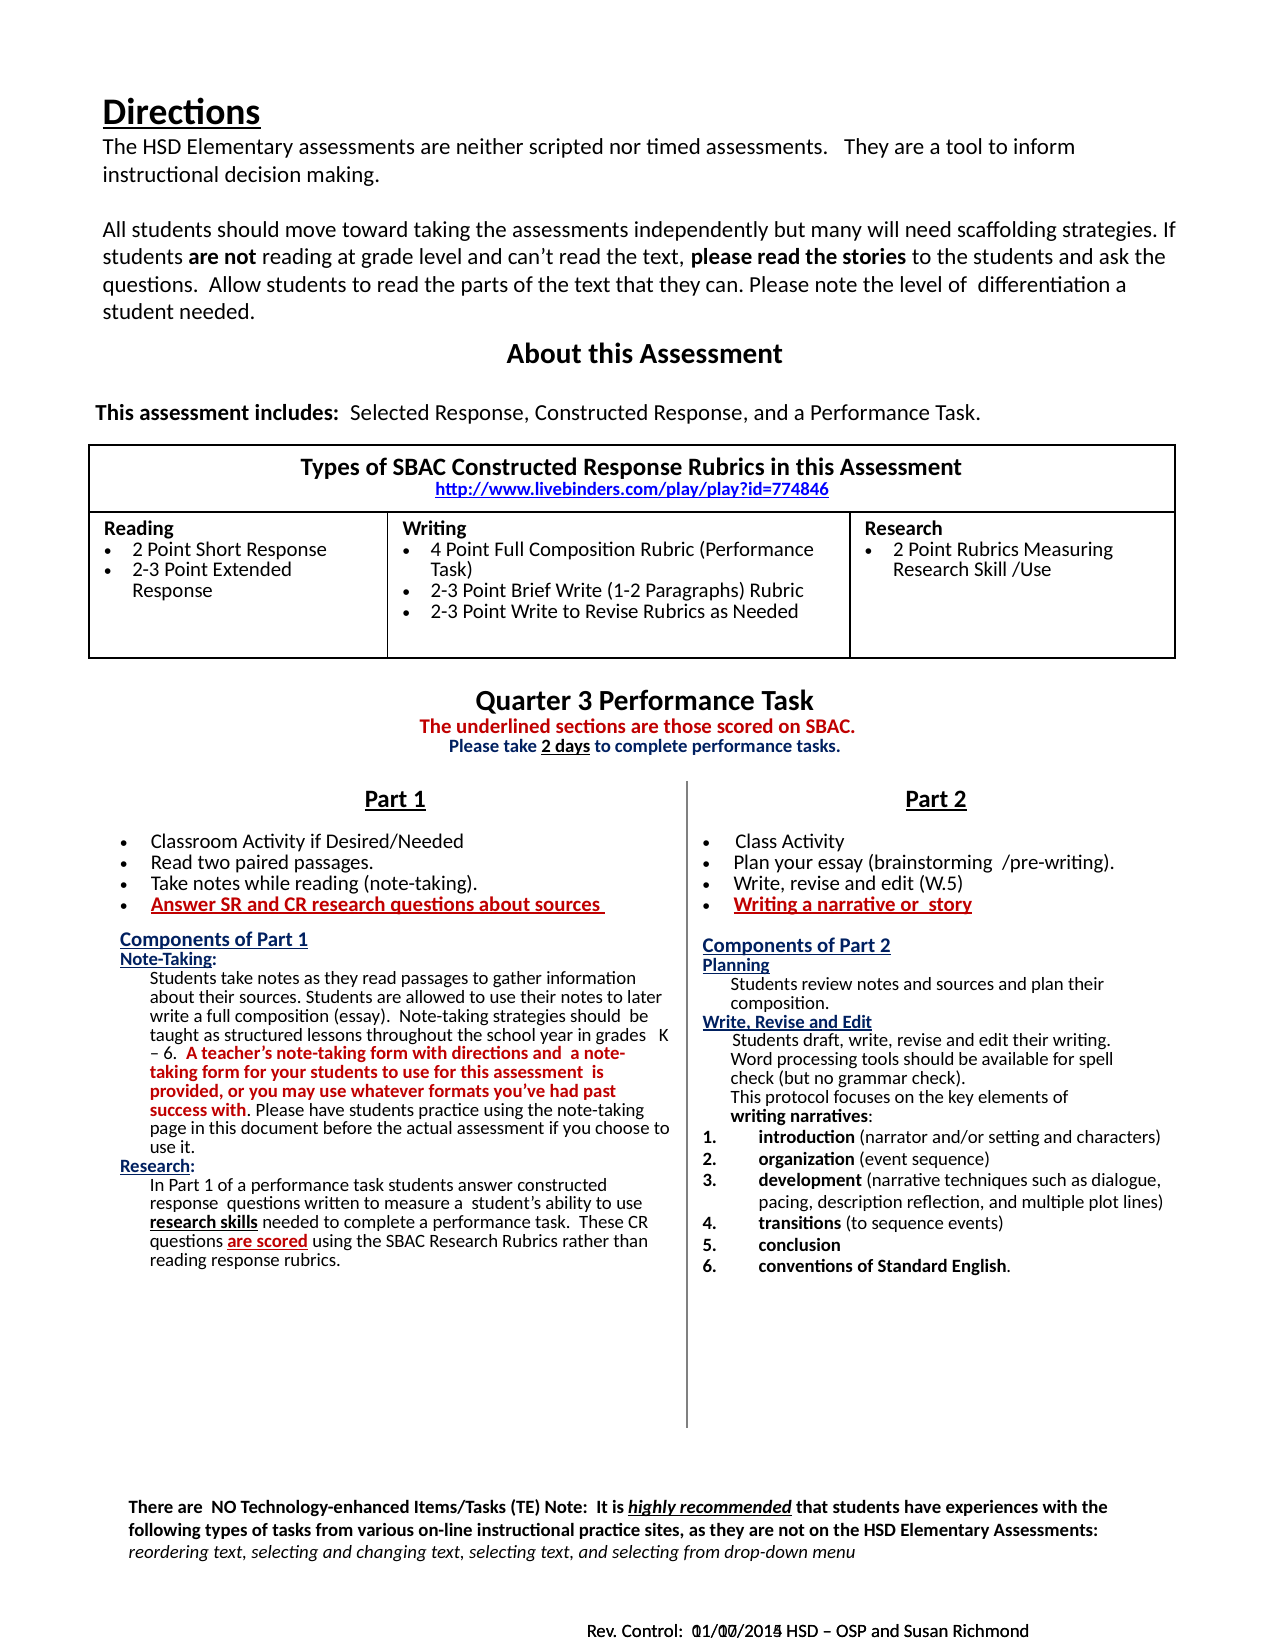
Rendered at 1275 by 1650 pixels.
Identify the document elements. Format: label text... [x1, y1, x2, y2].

text_box Directions The HSD Elementary assessments are neither scripted nor timed assessments. They are a tool to inform instructional decision making. All students should move toward taking the assessments independently but many will need scaffolding strategies. If students are not reading at grade level and can’t read the text, please read the stories to the students and ask the questions. Allow students to read the parts of the text that they can. Please note the level of differentiation a student needed. [85, 78, 1205, 327]
text_box There are NO Technology-enhanced Items/Tasks (TE) Note: It is highly recommended that students have experiences with the following types of tasks from various on-line instructional practice sites, as they are not on the HSD Elementary Assessments: reordering text, selecting and changing text, selecting text, and selecting from drop-down menu [113, 1487, 1177, 1571]
table_cell Classroom Activity if Desired/Needed Read two paired passages. Take notes while reading (note-taking). Answer SR and CR research questions about sources Components of Part 1 Note-Taking: Students take notes as they read passages to gather information about their sources. Students are allowed to use their notes to later write a full composition (essay). Note-taking strategies should be taught as structured lessons throughout the school year in grades K – 6. A teacher’s note-taking form with directions and a note-taking form for your students to use for this assessment is provided, or you may use whatever formats you’ve had past success with. Please have students practice using the note-taking page in this document before the actual assessment if you choose to use it. Research: In Part 1 of a performance task students answer constructed response questions written to measure a student’s ability to use research skills needed to complete a performance task. These CR questions are scored using the SBAC Research Rubrics rather than reading response rubrics. [104, 826, 686, 1428]
table_header Quarter 3 Performance Task The underlined sections are those scored on SBAC. Please take 2 days to complete performance tasks. [104, 681, 1186, 781]
table_cell Part 1 [104, 781, 686, 826]
table_cell Part 2 [688, 781, 1186, 826]
table_header Types of SBAC Constructed Response Rubrics in this Assessment http://www.livebinders.com/play/play?id=774846 [90, 446, 1174, 511]
table_cell Writing 4 Point Full Composition Rubric (Performance Task) 2-3 Point Brief Write (1-2 Paragraphs) Rubric 2-3 Point Write to Revise Rubrics as Needed [388, 513, 849, 657]
table_cell Class Activity Plan your essay (brainstorming /pre-writing). Write, revise and edit (W.5) Writing a narrative or story Components of Part 2 Planning Students review notes and sources and plan their composition. Write, Revise and Edit Students draft, write, revise and edit their writing. Word processing tools should be available for spell check (but no grammar check). This protocol focuses on the key elements of writing narratives: introduction (narrator and/or setting and characters) organization (event sequence) development (narrative techniques such as dialogue, pacing, description reflection, and multiple plot lines) transitions (to sequence events) conclusion conventions of Standard English. [688, 826, 1186, 1428]
table_cell Research 2 Point Rubrics Measuring Research Skill /Use [851, 513, 1174, 657]
text_box About this Assessment This assessment includes: Selected Response, Constructed Response, and a Performance Task. [80, 327, 1210, 433]
table_cell Reading 2 Point Short Response 2-3 Point Extended Response [90, 513, 387, 657]
